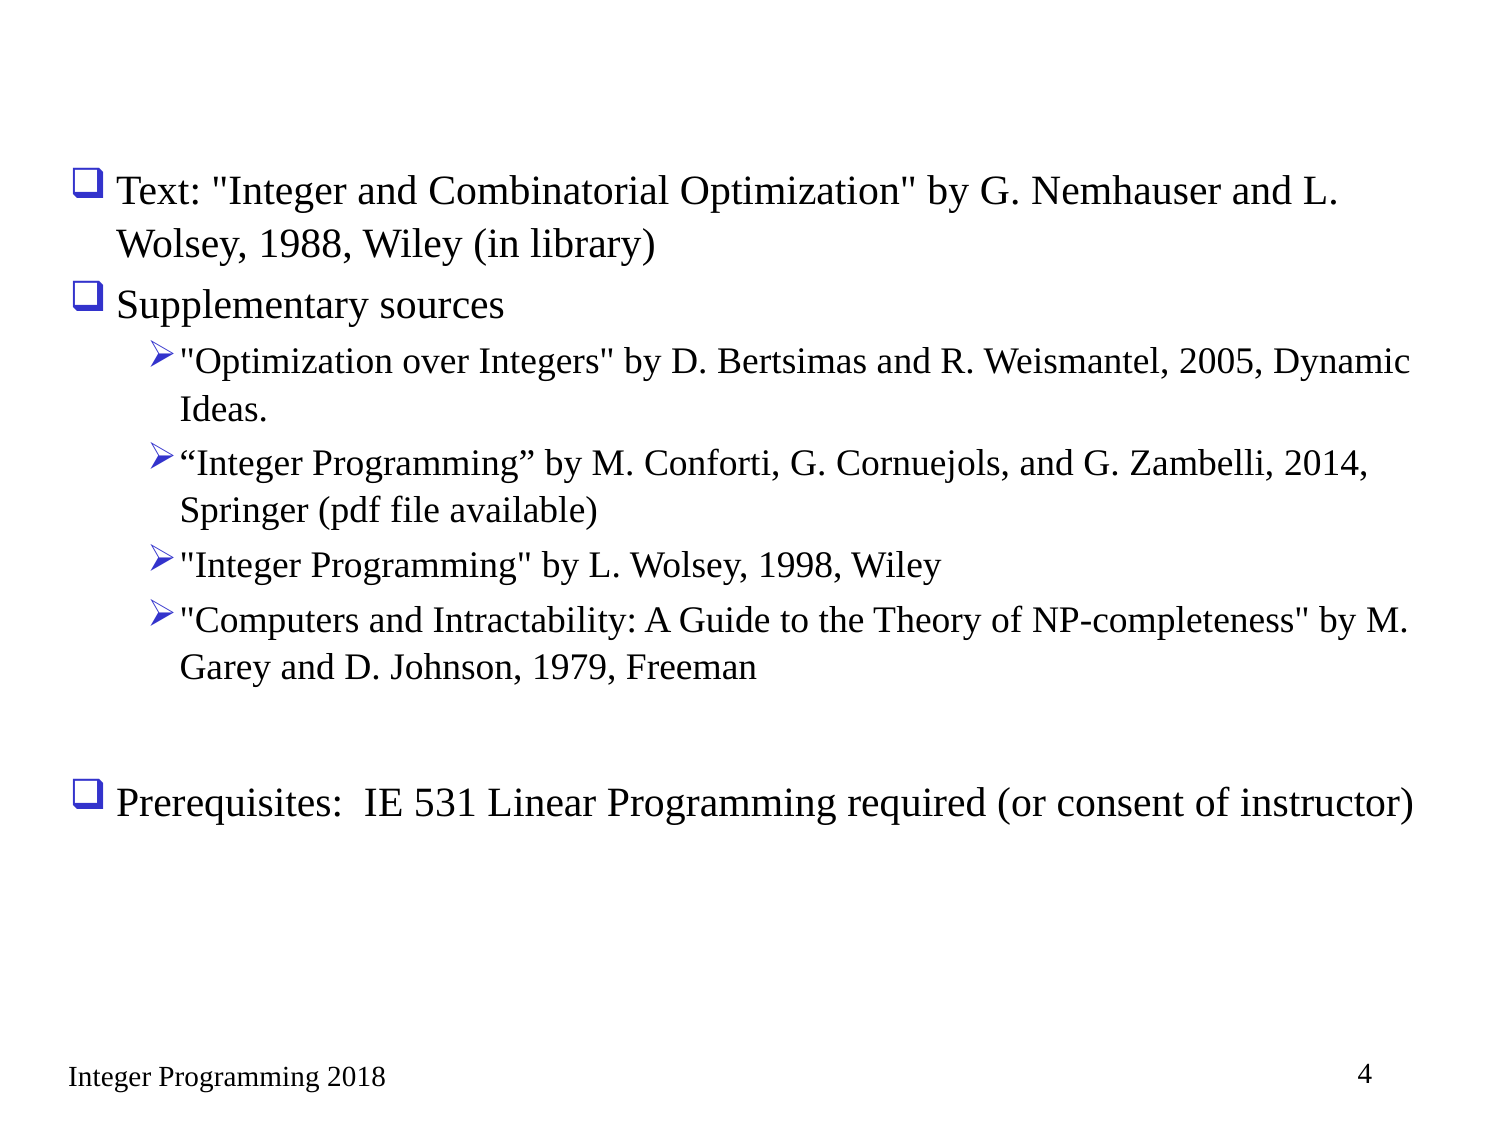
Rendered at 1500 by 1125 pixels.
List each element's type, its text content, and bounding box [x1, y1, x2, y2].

slide_number 4 [1186, 1046, 1388, 1101]
slide_number Integer Programming 2018 [52, 1049, 455, 1101]
list Text: "Integer and Combinatorial Optimization" by G. Nemhauser and L. Wolsey, 1988, Wiley (in library) Supplementary sources "Optimization over Integers" by D. Bertsimas and R. Weismantel, 2005, Dynamic Ideas. “Integer Programming” by M. Conforti, G. Cornuejols, and G. Zambelli, 2014, Springer (pdf file available) "Integer Programming" by L. Wolsey, 1998, Wiley "Computers and Intractability: A Guide to the Theory of NP-completeness" by M. Garey and D. Johnson, 1979, Freeman Prerequisites: IE 531 Linear Programming required (or consent of instructor) [54, 153, 1443, 828]
